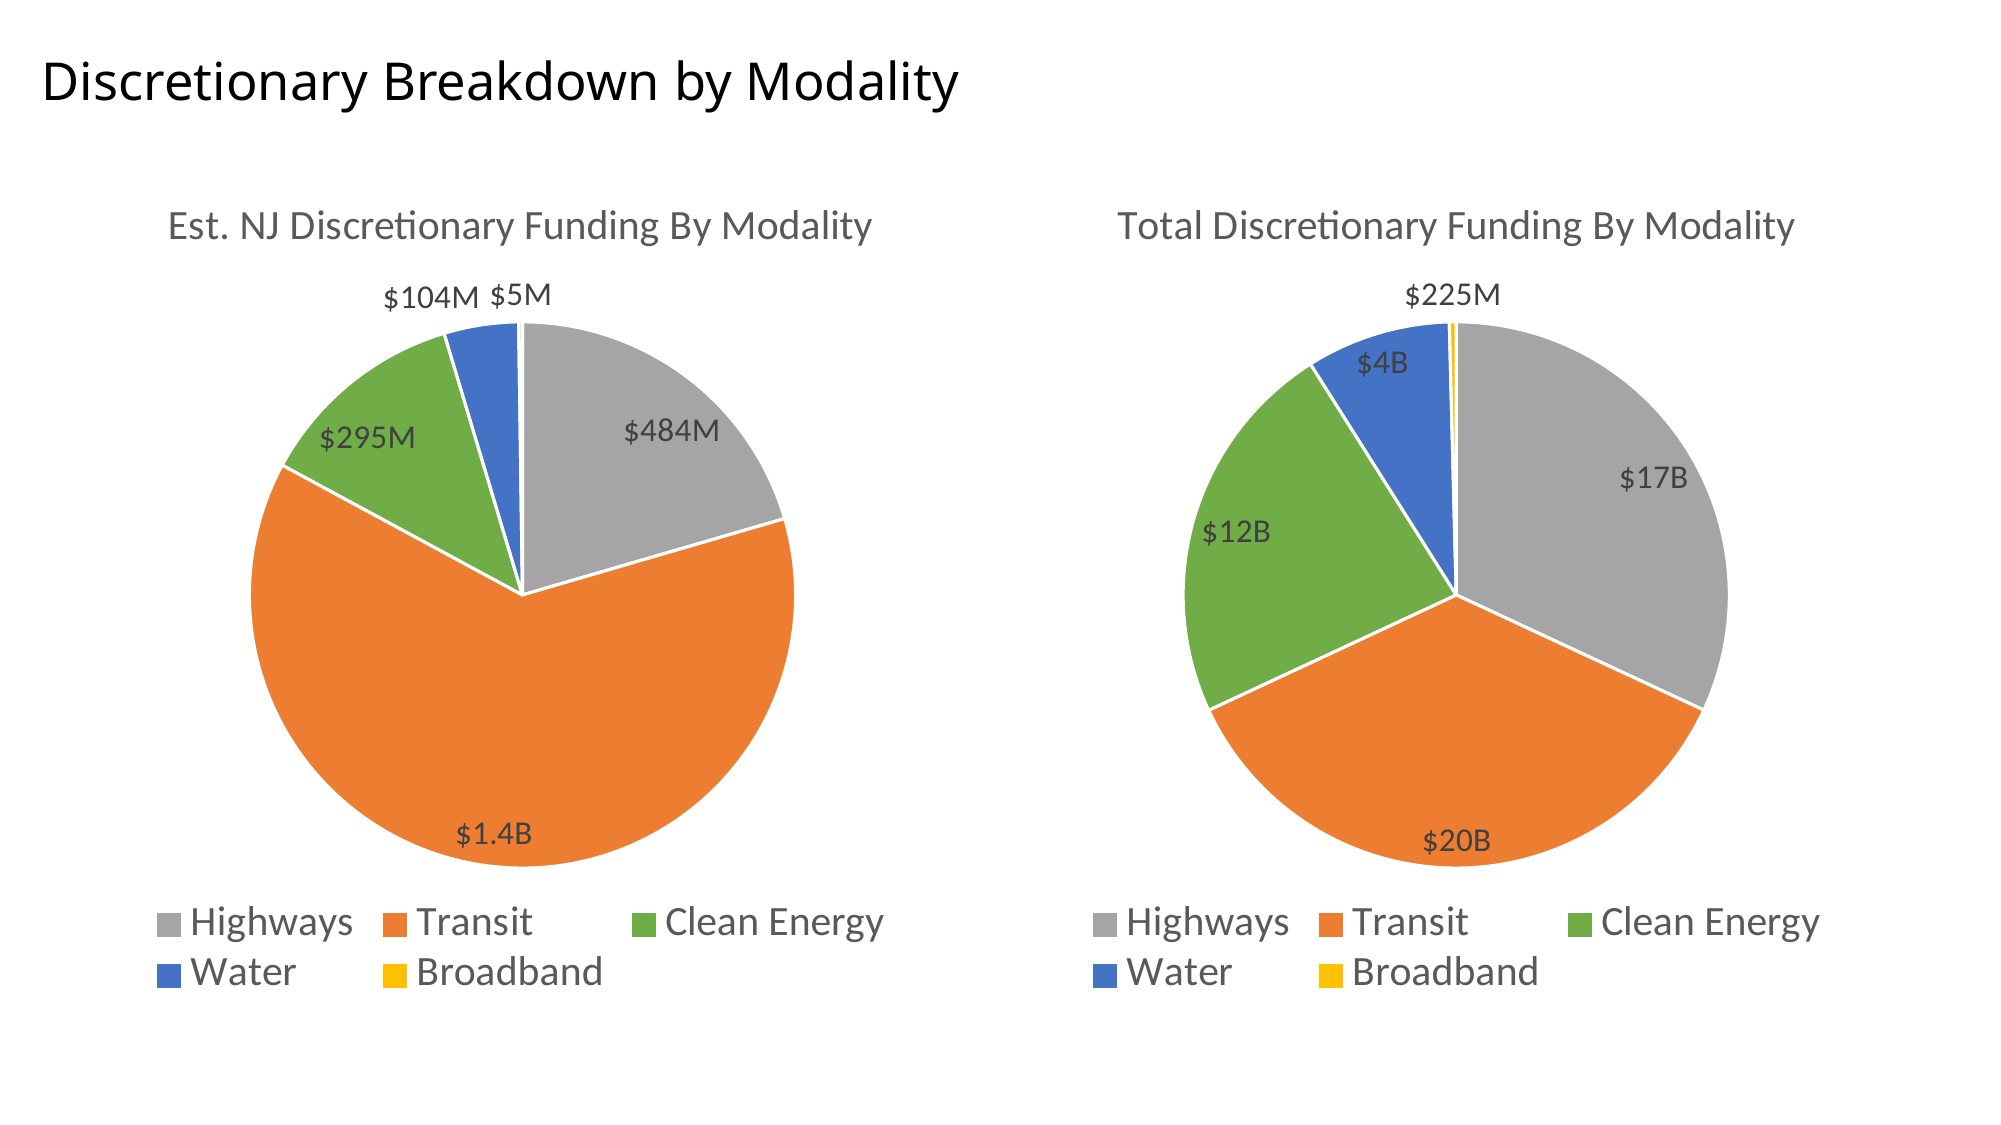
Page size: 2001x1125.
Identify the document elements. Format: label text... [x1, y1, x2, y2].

title Discretionary Breakdown by Modality [26, 47, 1950, 120]
chart [26, 171, 1950, 1006]
